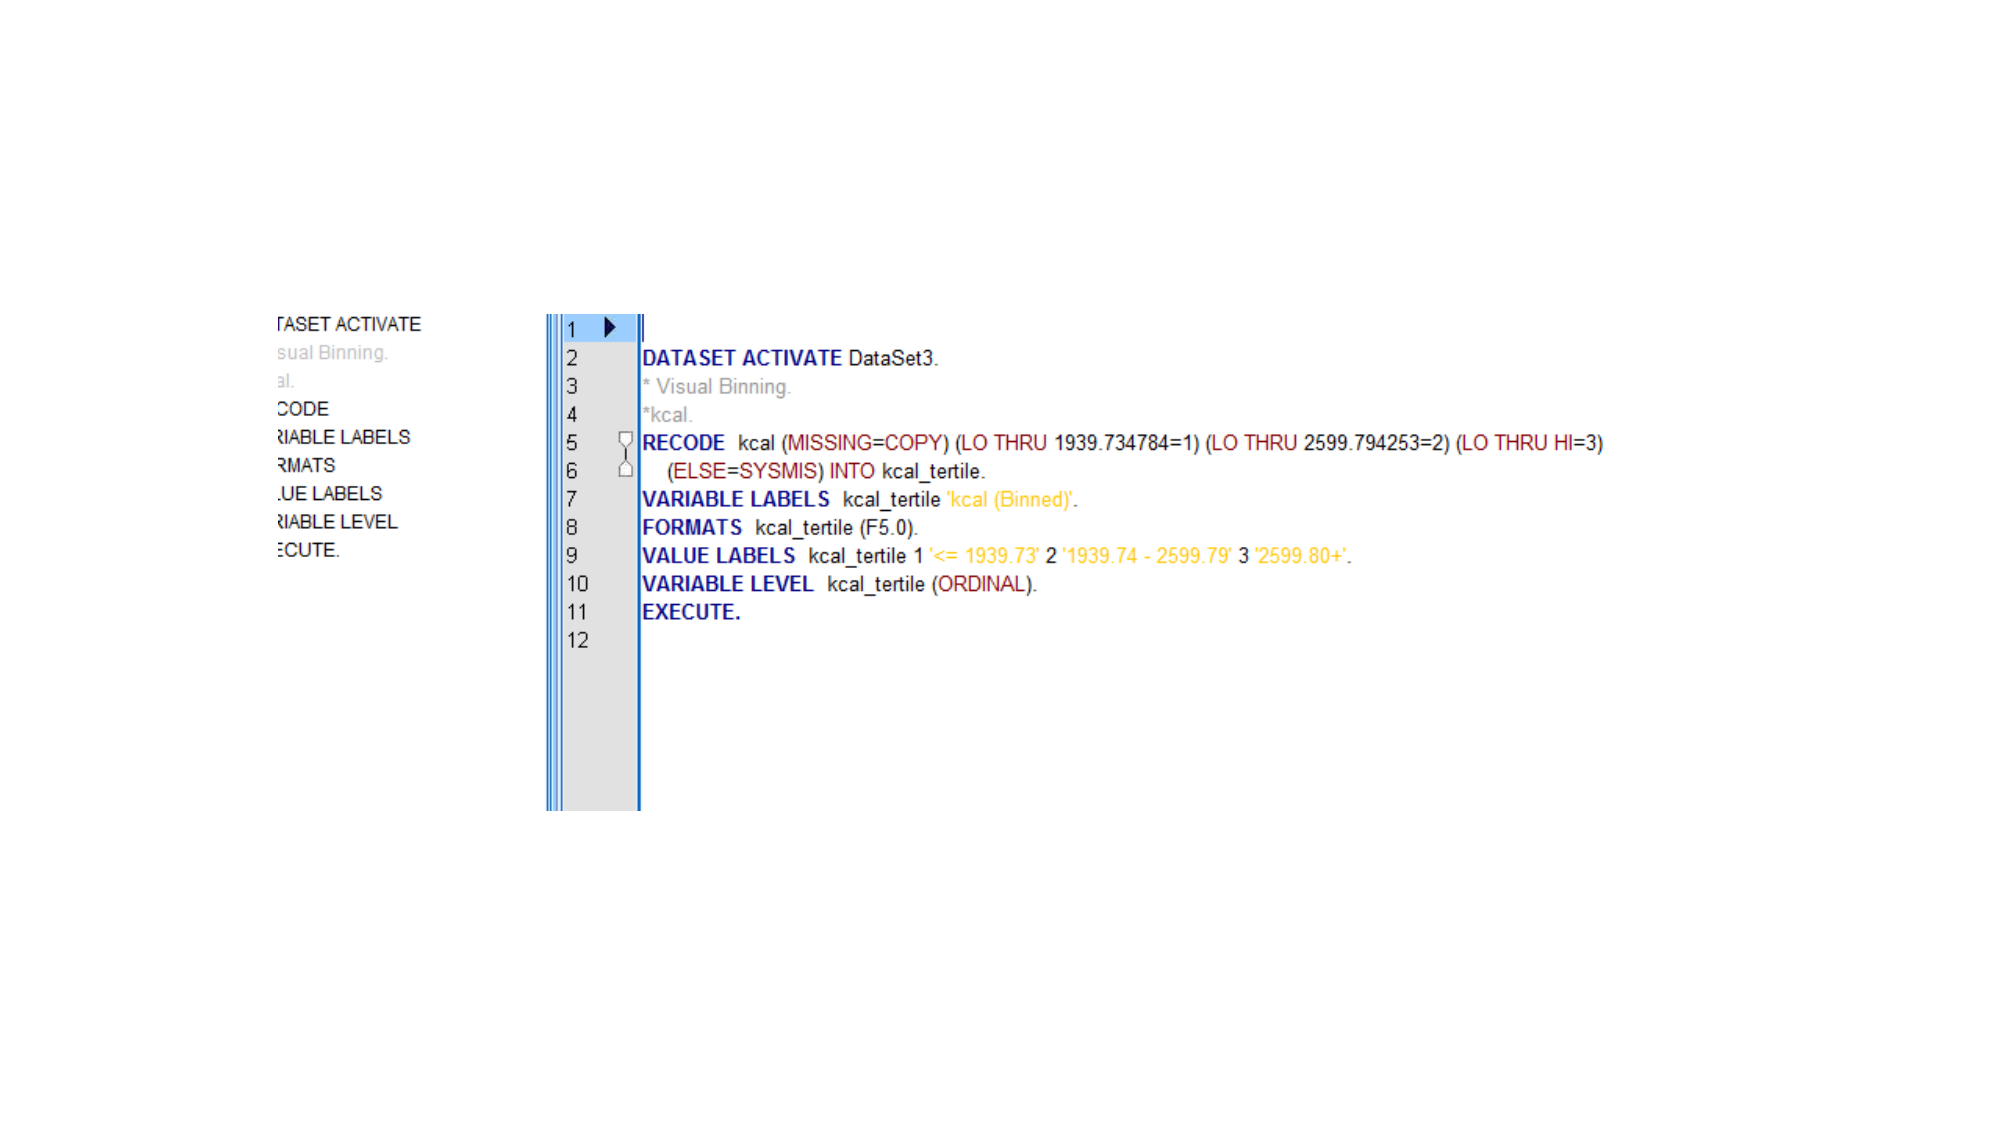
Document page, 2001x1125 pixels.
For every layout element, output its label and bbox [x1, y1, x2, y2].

picture [278, 314, 1722, 811]
